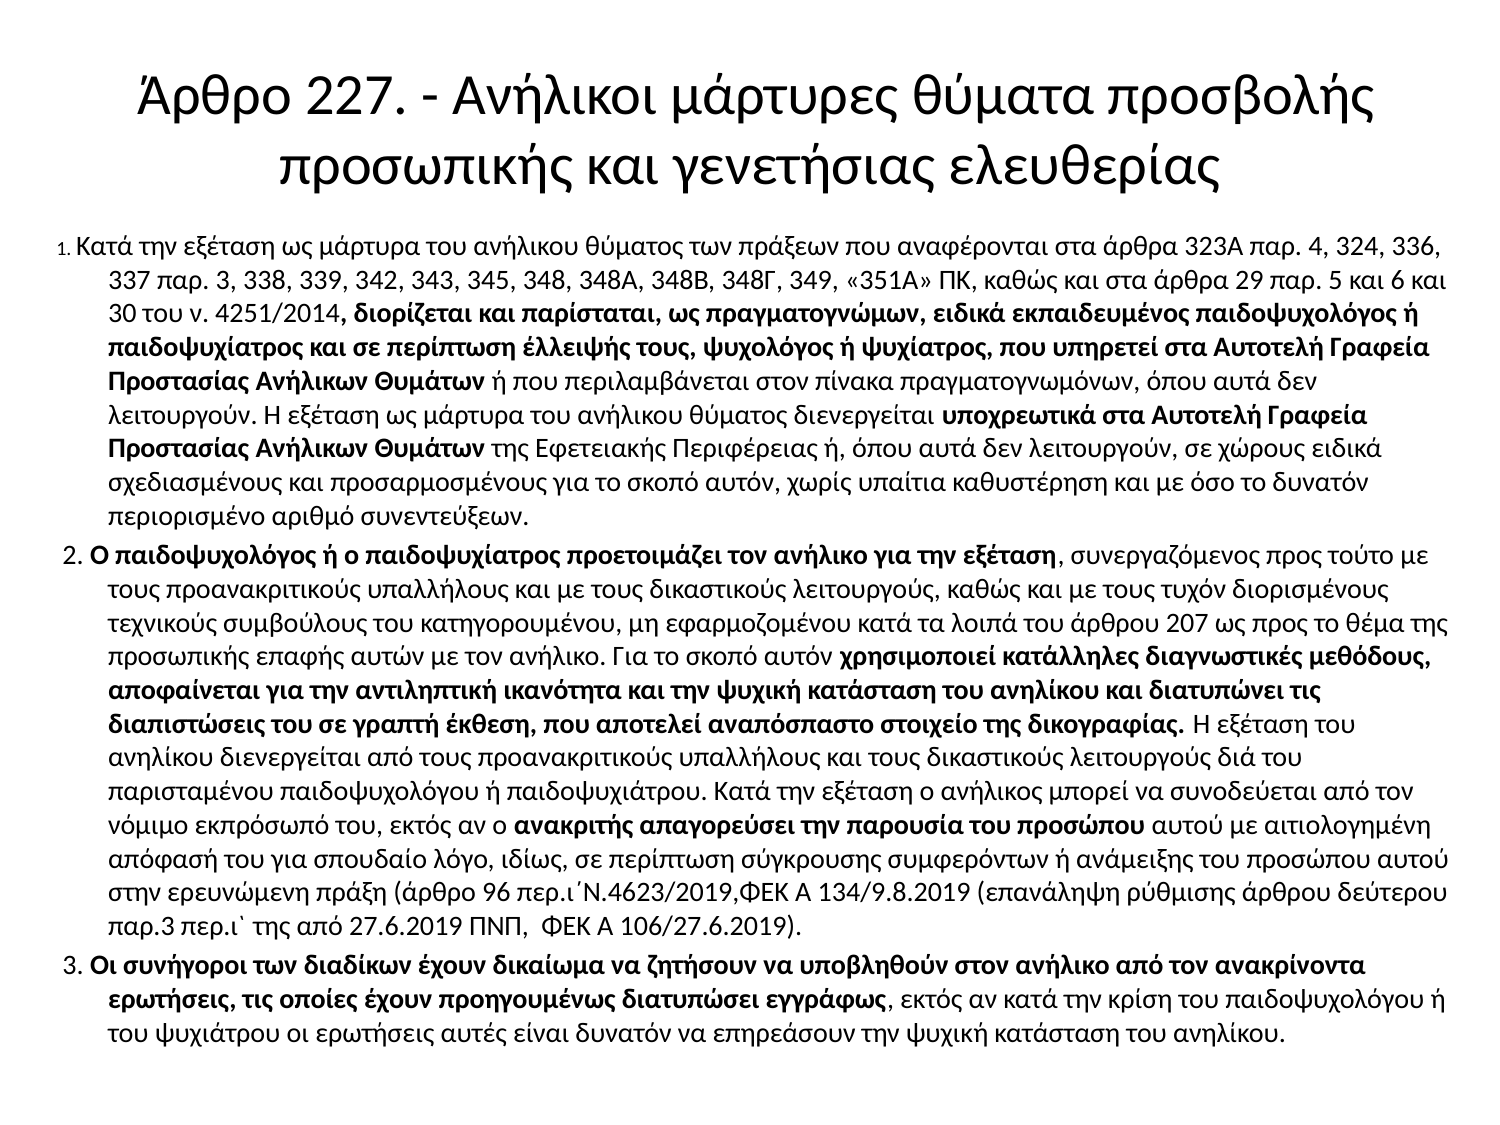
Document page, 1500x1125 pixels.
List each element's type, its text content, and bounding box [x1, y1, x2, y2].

title Άρθρο 227. - Ανήλικοι μάρτυρες θύματα προσβολής προσωπικής και γενετήσιας ελευθερίας [75, 45, 1425, 209]
list 1. Κατά την εξέταση ως μάρτυρα του ανήλικου θύματος των πράξεων που αναφέρονται στα άρθρα 323Α παρ. 4, 324, 336, 337 παρ. 3, 338, 339, 342, 343, 345, 348, 348Α, 348Β, 348Γ, 349, «351Α» ΠΚ, καθώς και στα άρθρα 29 παρ. 5 και 6 και 30 του ν. 4251/2014, διορίζεται και παρίσταται, ως πραγματογνώμων, ειδικά εκπαιδευμένος παιδοψυχολόγος ή παιδοψυχίατρος και σε περίπτωση έλλειψής τους, ψυχολόγος ή ψυχίατρος, που υπηρετεί στα Αυτοτελή Γραφεία Προστασίας Ανήλικων Θυμάτων ή που περιλαμβάνεται στον πίνακα πραγματογνωμόνων, όπου αυτά δεν λειτουργούν. Η εξέταση ως μάρτυρα του ανήλικου θύματος διενεργείται υποχρεωτικά στα Αυτοτελή Γραφεία Προστασίας Ανήλικων Θυμάτων της Εφετειακής Περιφέρειας ή, όπου αυτά δεν λειτουργούν, σε χώρους ειδικά σχεδιασμένους και προσαρμοσμένους για το σκοπό αυτόν, χωρίς υπαίτια καθυστέρηση και με όσο το δυνατόν περιορισμένο αριθμό συνεντεύξεων. 2. Ο παιδοψυχολόγος ή ο παιδοψυχίατρος προετοιμάζει τον ανήλικο για την εξέταση, συνεργαζόμενος προς τούτο με τους προανακριτικούς υπαλλήλους και με τους δικαστικούς λειτουργούς, καθώς και με τους τυχόν διορισμένους τεχνικούς συμβούλους του κατηγορουμένου, μη εφαρμοζομένου κατά τα λοιπά του άρθρου 207 ως προς το θέμα της προσωπικής επαφής αυτών με τον ανήλικο. Για το σκοπό αυτόν χρησιμοποιεί κατάλληλες διαγνωστικές μεθόδους, αποφαίνεται για την αντιληπτική ικανότητα και την ψυχική κατάσταση του ανηλίκου και διατυπώνει τις διαπιστώσεις του σε γραπτή έκθεση, που αποτελεί αναπόσπαστο στοιχείο της δικογραφίας. Η εξέταση του ανηλίκου διενεργείται από τους προανακριτικούς υπαλλήλους και τους δικαστικούς λειτουργούς διά του παρισταμένου παιδοψυχολόγου ή παιδοψυχιάτρου. Κατά την εξέταση ο ανήλικος μπορεί να συνοδεύεται από τον νόμιμο εκπρόσωπό του, εκτός αν ο ανακριτής απαγορεύσει την παρουσία του προσώπου αυτού με αιτιολογημένη απόφασή του για σπουδαίο λόγο, ιδίως, σε περίπτωση σύγκρουσης συμφερόντων ή ανάμειξης του προσώπου αυτού στην ερευνώμενη πράξη (άρθρο 96 περ.ι΄Ν.4623/2019,ΦΕΚ Α 134/9.8.2019 (επανάληψη ρύθμισης άρθρου δεύτερου παρ.3 περ.ι` της από 27.6.2019 ΠΝΠ, ΦΕΚ Α 106/27.6.2019). 3. Οι συνήγοροι των διαδίκων έχουν δικαίωμα να ζητήσουν να υποβληθούν στον ανήλικο από τον ανακρίνοντα ερωτήσεις, τις οποίες έχουν προηγουμένως διατυπώσει εγγράφως, εκτός αν κατά την κρίση του παιδοψυχολόγου ή του ψυχιάτρου οι ερωτήσεις αυτές είναι δυνατόν να επηρεάσουν την ψυχική κατάσταση του ανηλίκου. [41, 219, 1471, 1094]
